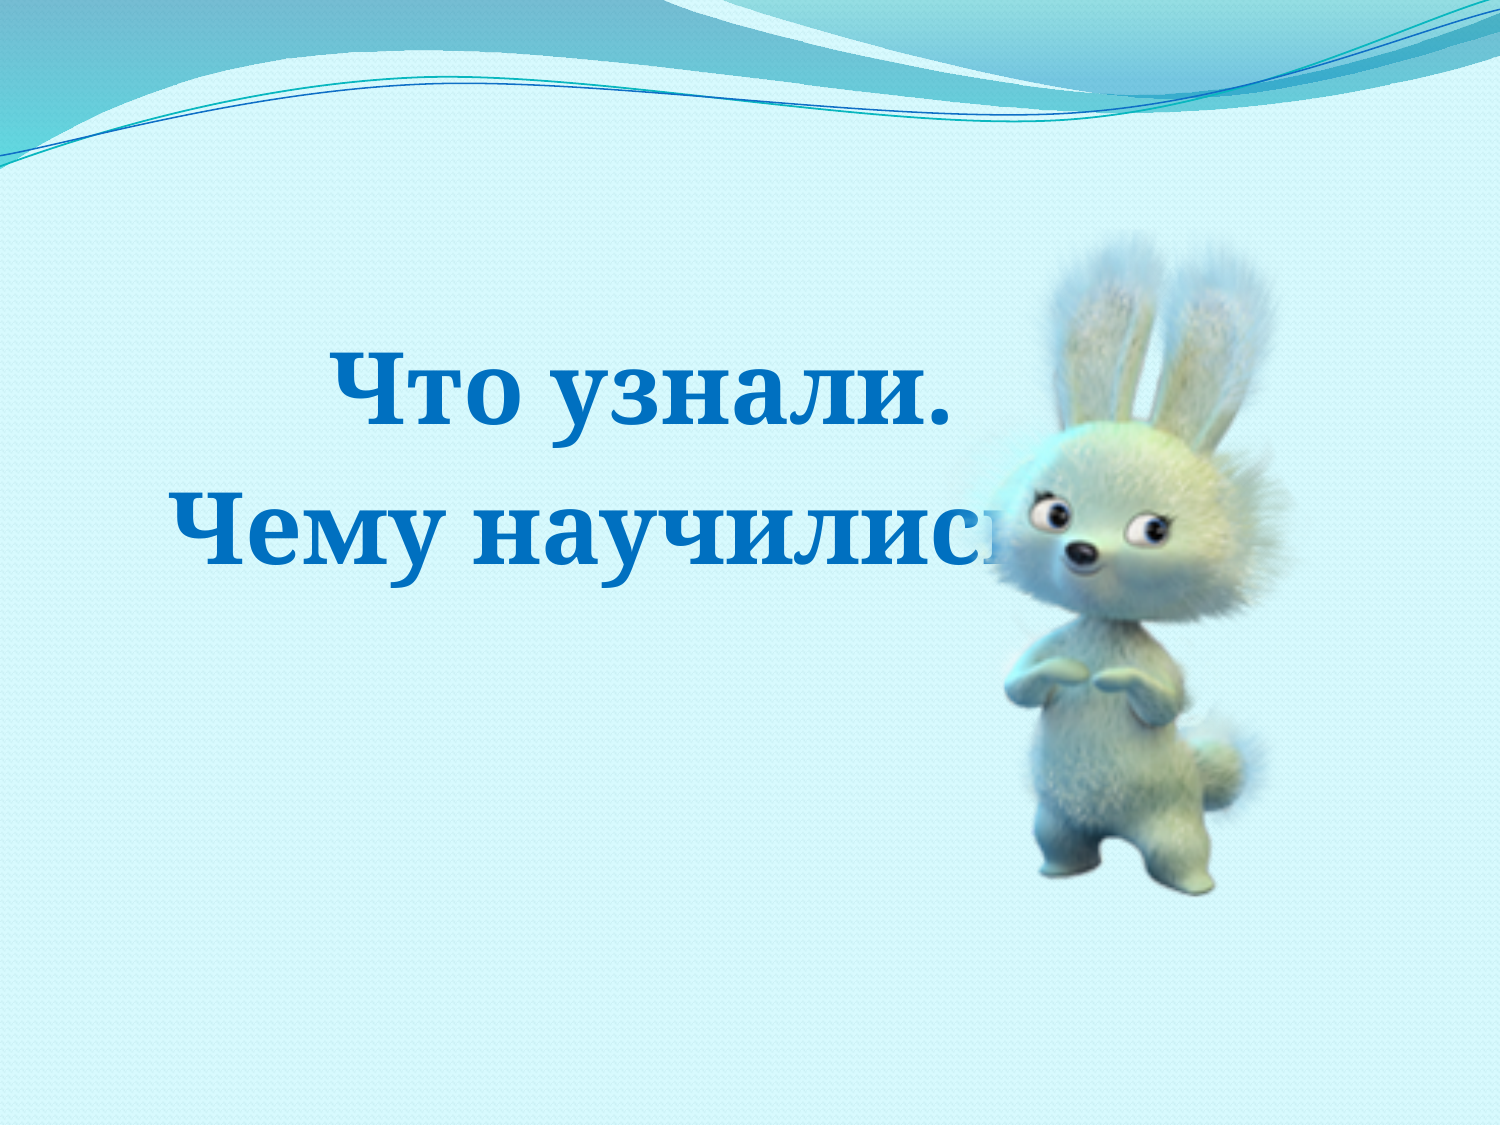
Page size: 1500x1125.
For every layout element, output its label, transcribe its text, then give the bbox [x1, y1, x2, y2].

list Что узнали. Чему научились. [75, 317, 1425, 1038]
picture [843, 187, 1454, 950]
